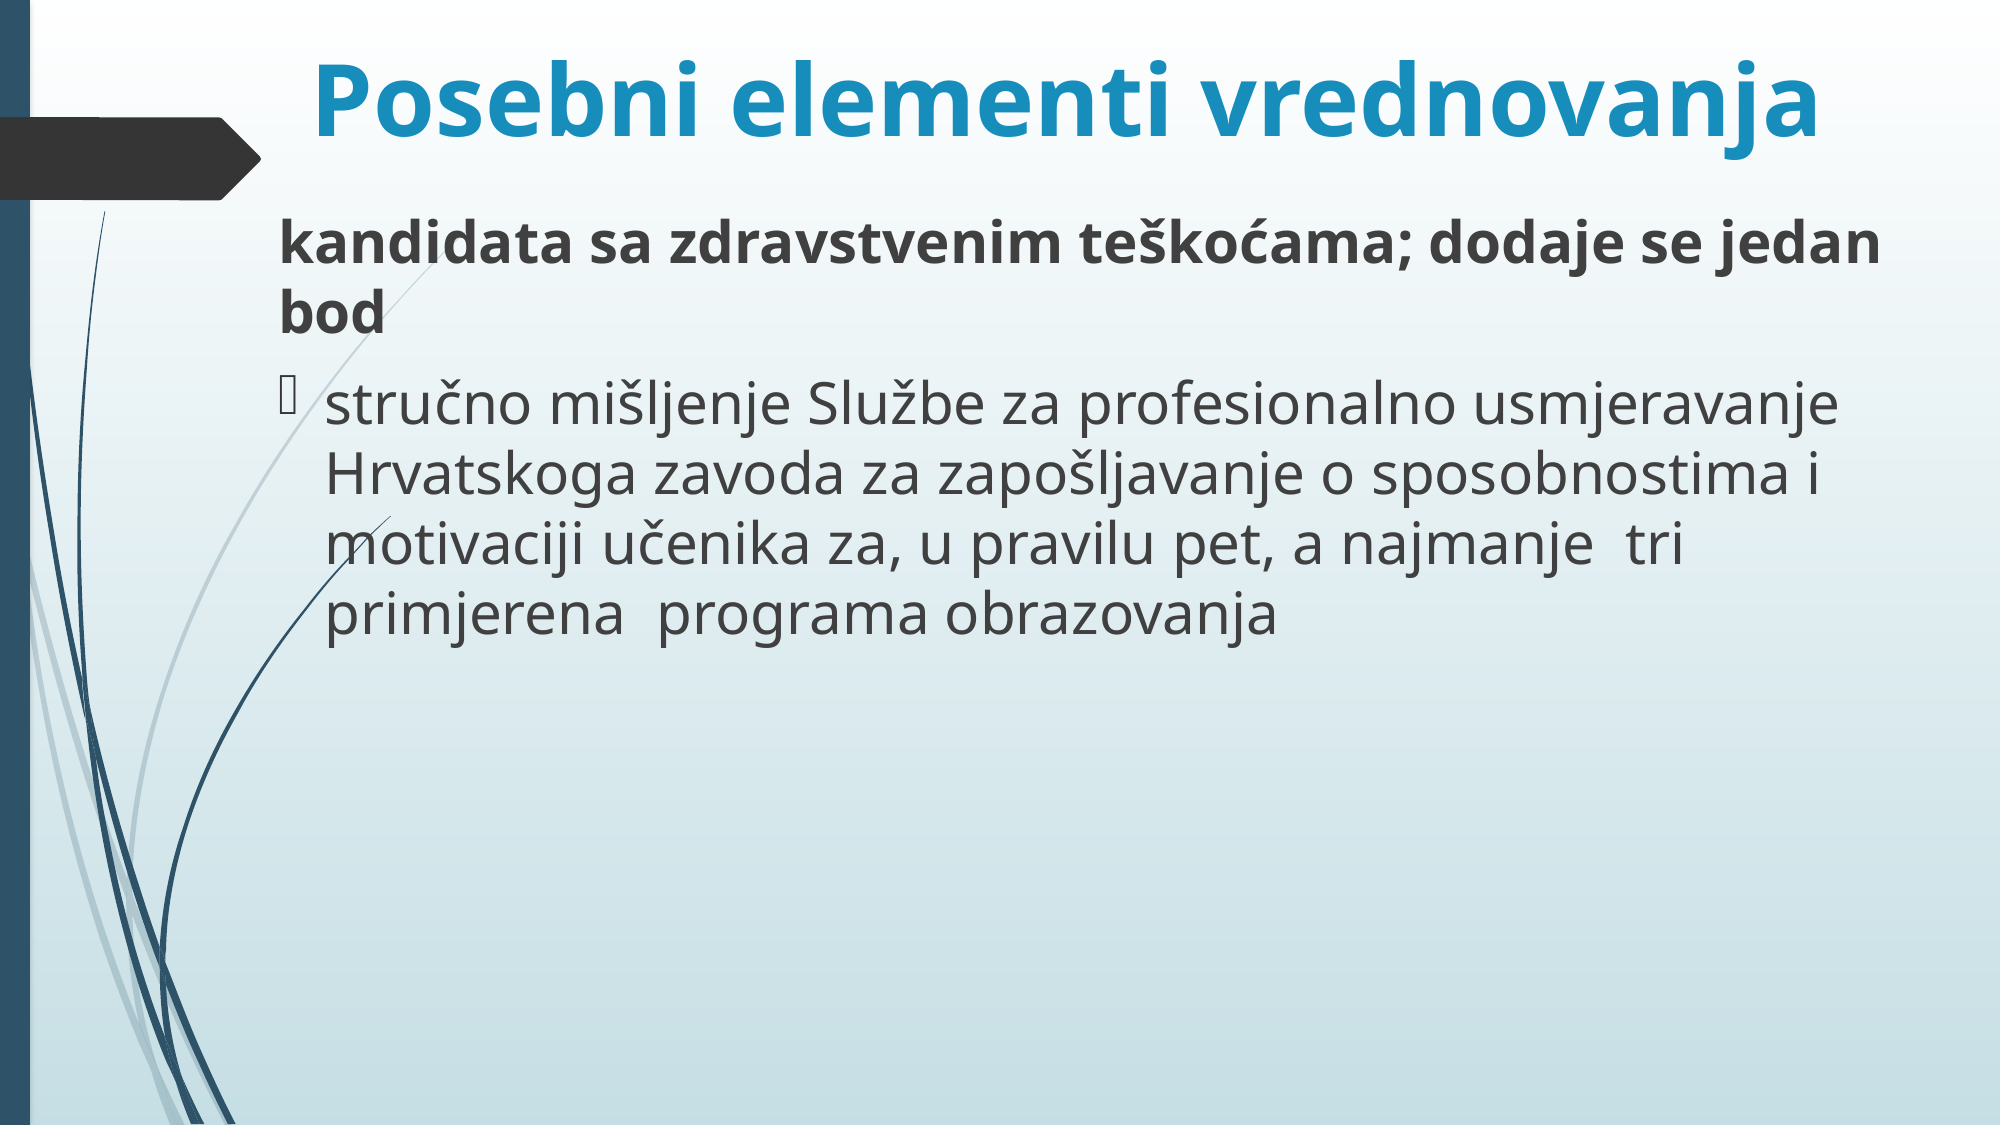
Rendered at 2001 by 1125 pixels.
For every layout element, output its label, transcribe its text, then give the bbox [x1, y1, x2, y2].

title Posebni elementi vrednovanja [295, 28, 1867, 197]
list kandidata sa zdravstvenim teškoćama; dodaje se jedan bod stručno mišljenje Službe za profesionalno usmjeravanje Hrvatskoga zavoda za zapošljavanje o sposobnostima i motivaciji učenika za, u pravilu pet, a najmanje tri primjerena programa obrazovanja [188, 197, 1946, 1069]
